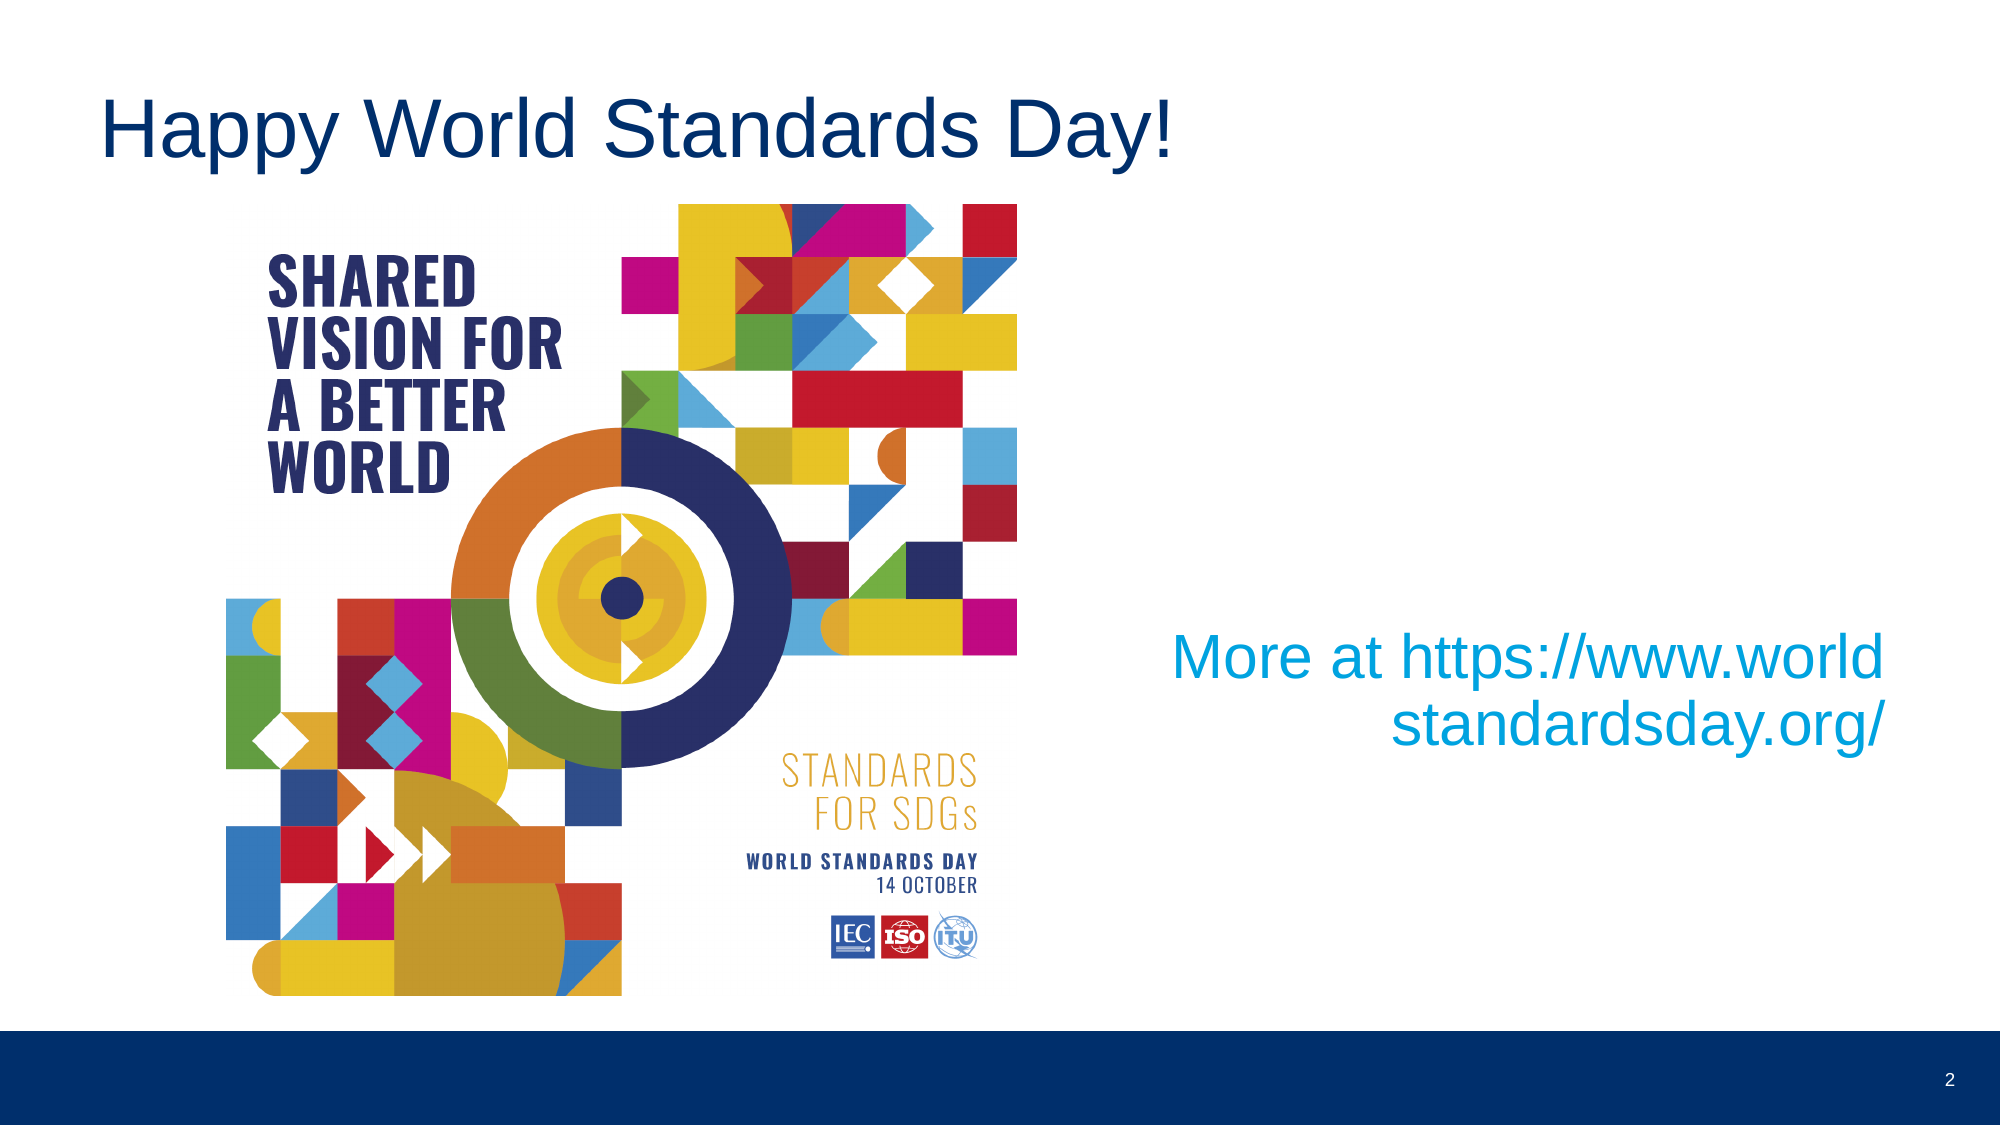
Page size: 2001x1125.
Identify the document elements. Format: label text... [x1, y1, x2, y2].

title Happy World Standards Day! [84, 77, 1810, 191]
list More at https://www.world standardsday.org/ [1142, 448, 1901, 935]
picture [226, 204, 1018, 996]
